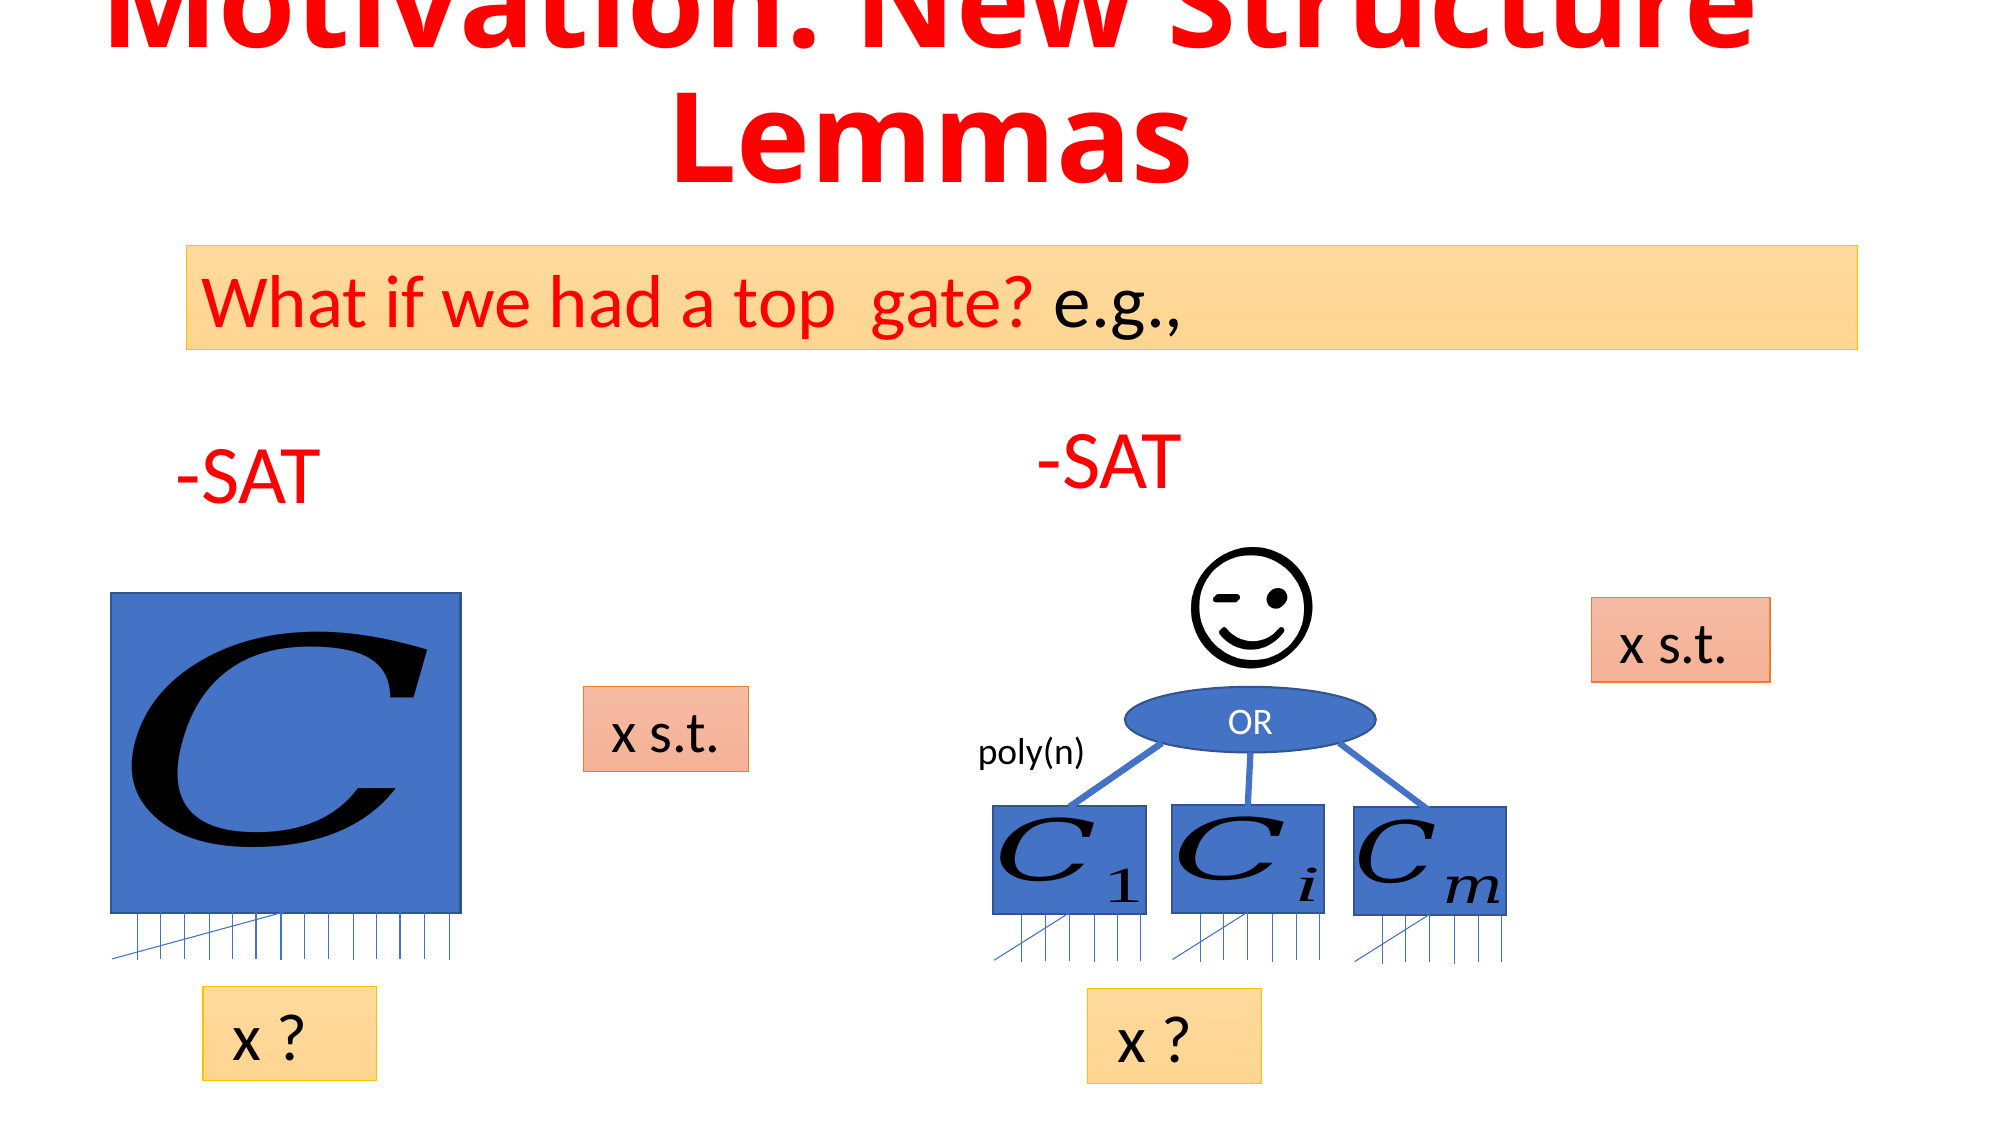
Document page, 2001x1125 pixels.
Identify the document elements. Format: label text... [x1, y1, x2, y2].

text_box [1247, 752, 1251, 807]
picture [1175, 531, 1328, 684]
text_box poly(n) [963, 719, 1106, 780]
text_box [1339, 742, 1431, 812]
title Motivation: New Structure Lemmas [33, 42, 1827, 217]
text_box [1069, 743, 1162, 808]
text_box OR [1123, 685, 1377, 754]
